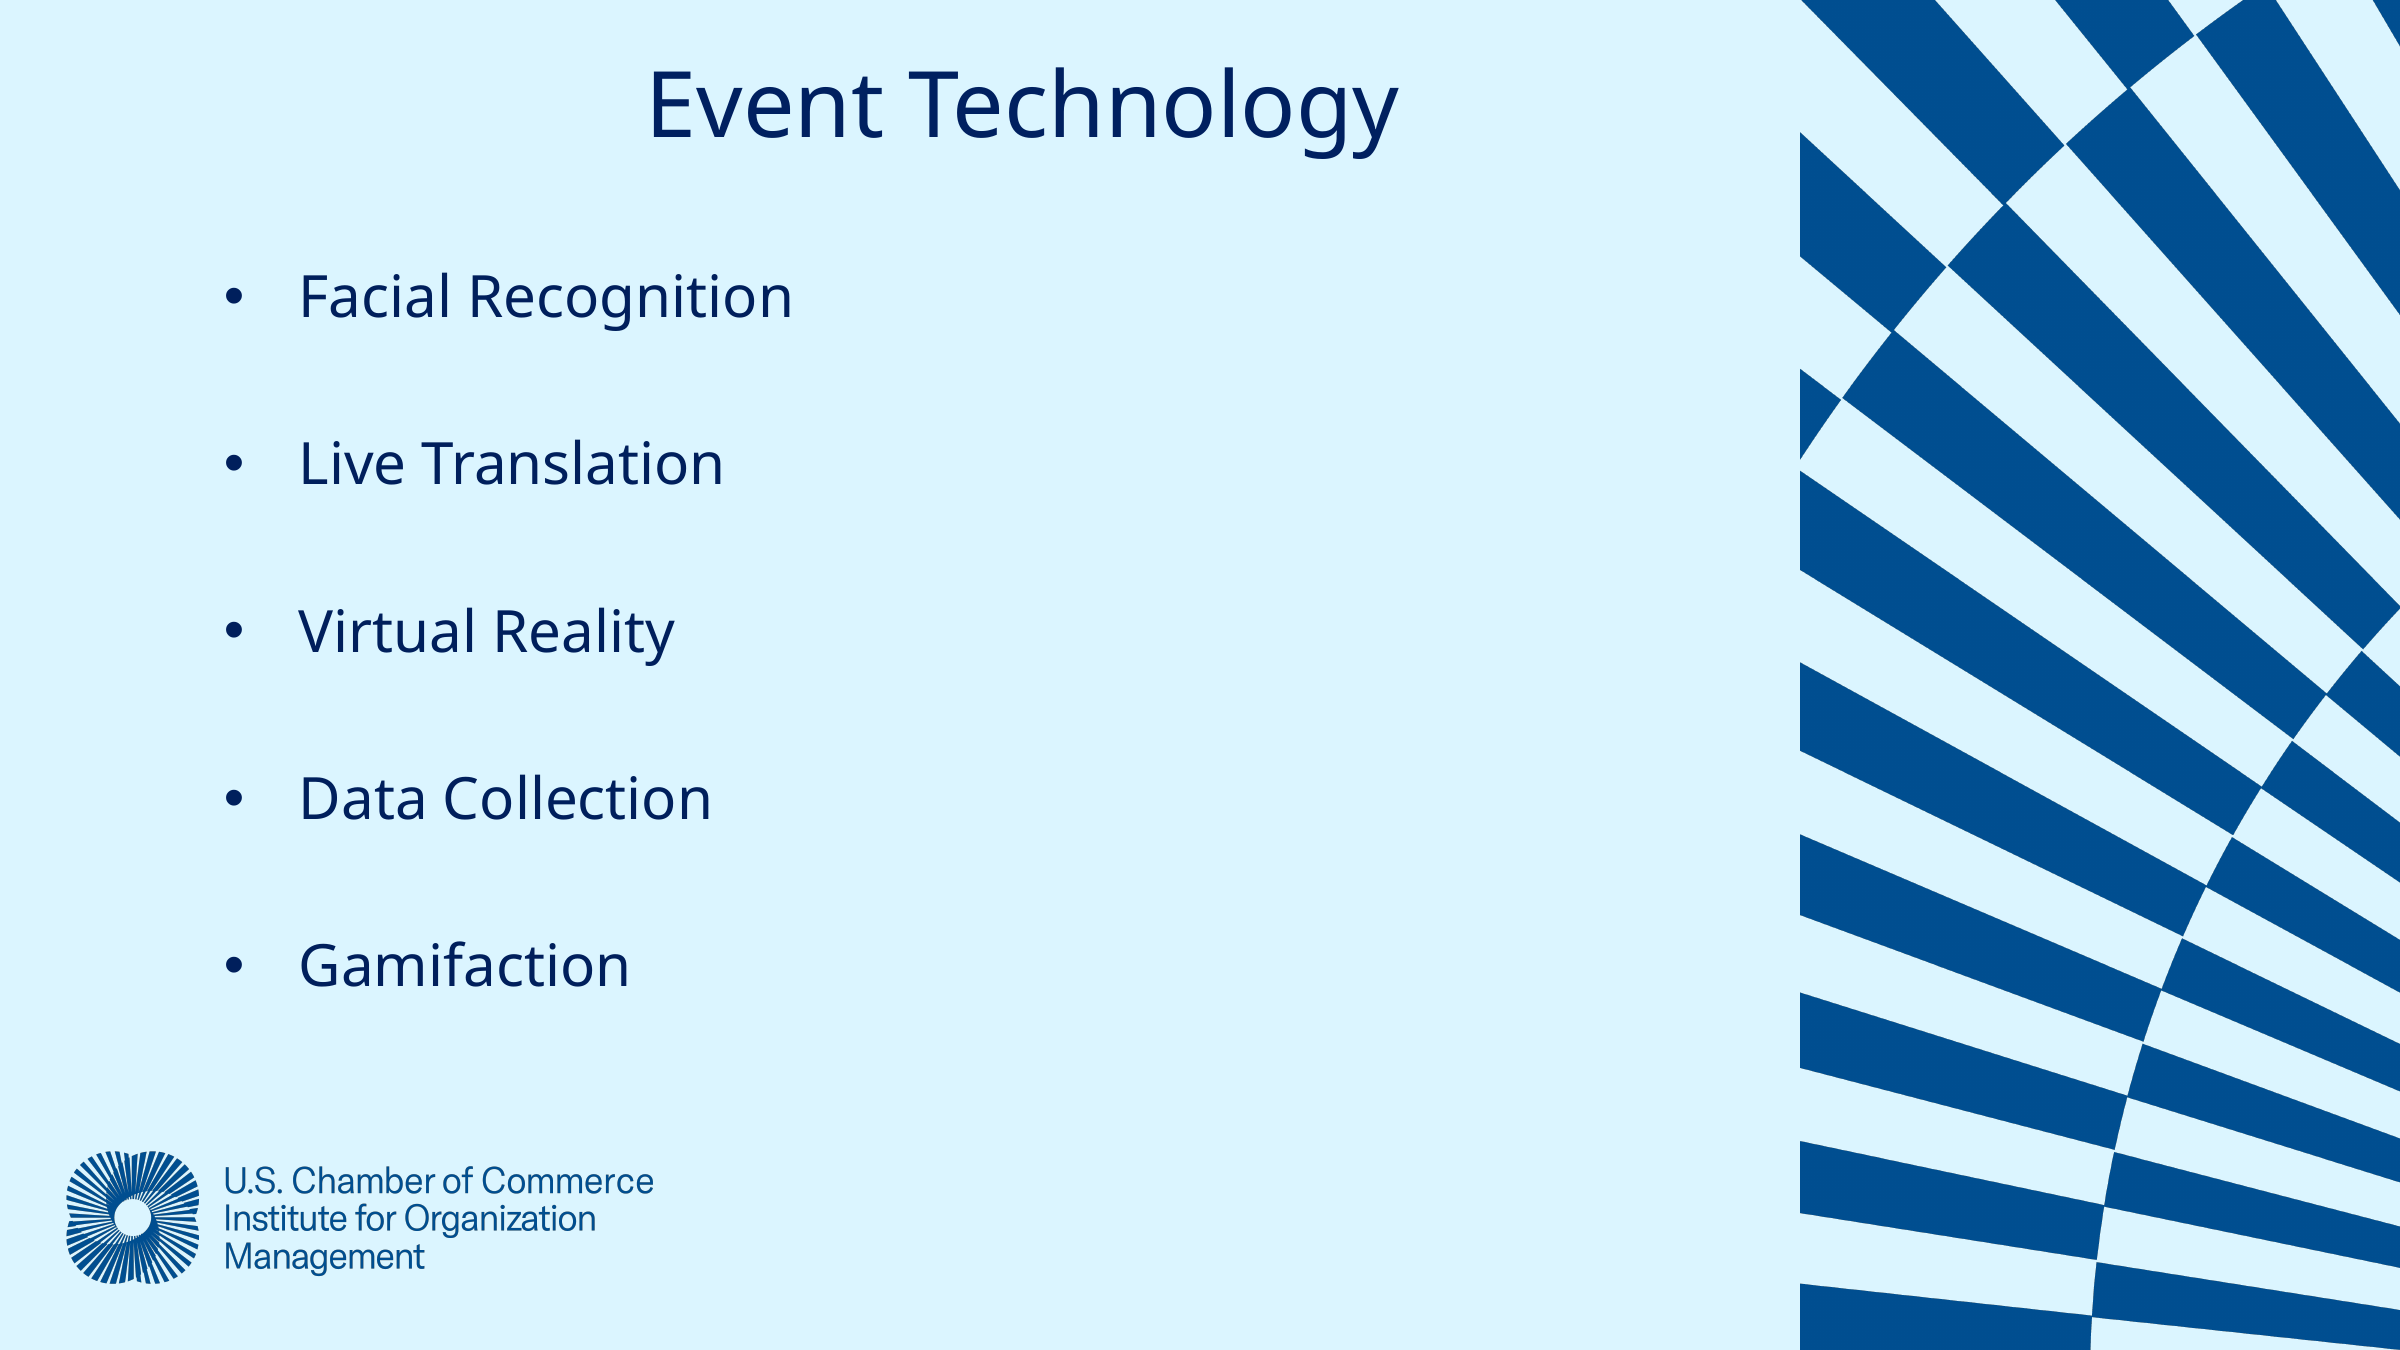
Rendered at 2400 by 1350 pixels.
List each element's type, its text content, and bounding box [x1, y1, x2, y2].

text_box Event Technology [0, 50, 2070, 262]
picture [1799, 0, 2400, 1350]
picture [0, 1085, 208, 1350]
list Facial Recognition Live Translation Virtual Reality Data Collection Gamifaction [208, 262, 1730, 1350]
